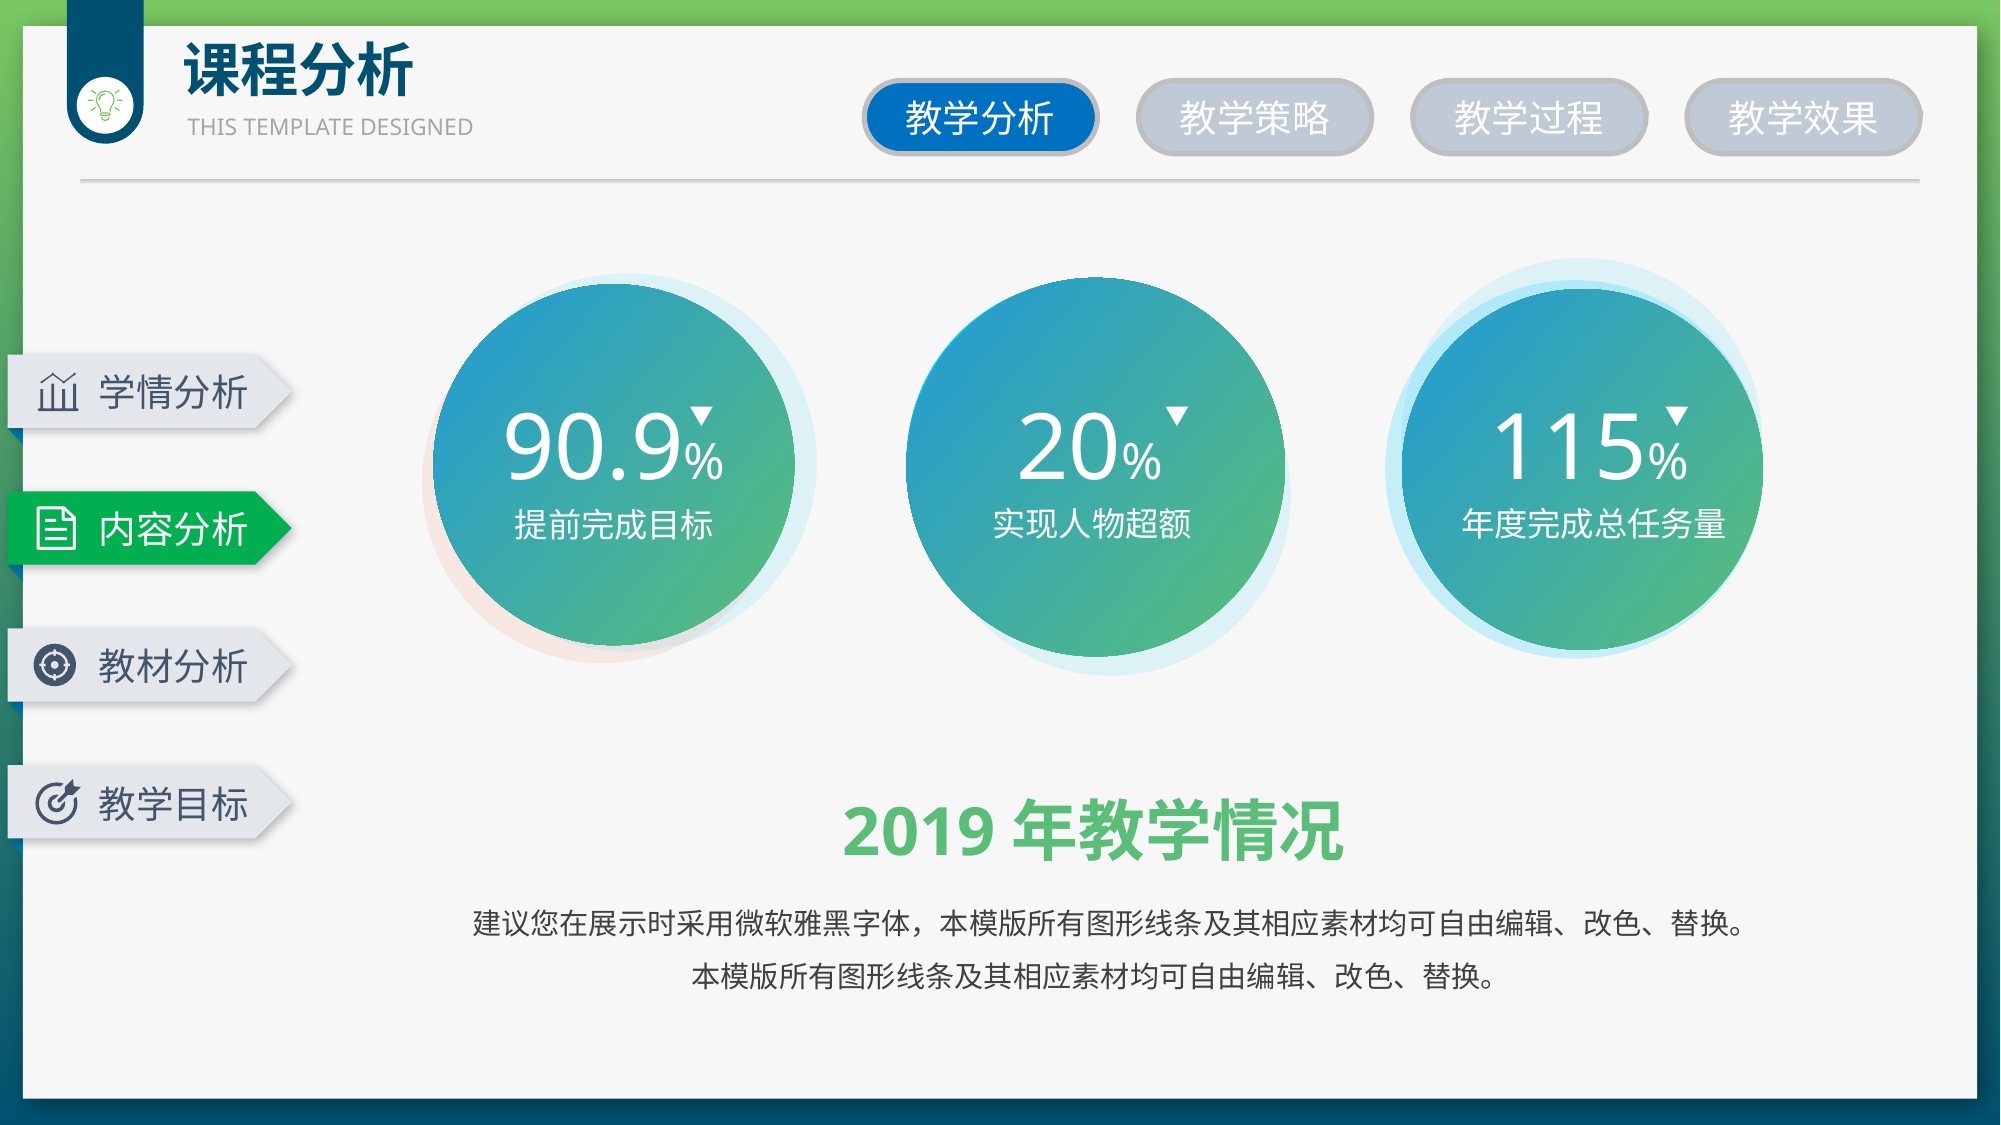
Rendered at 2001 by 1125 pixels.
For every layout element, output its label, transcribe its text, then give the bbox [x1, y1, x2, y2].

text_box 教学策略 [1164, 87, 1345, 148]
text_box [1137, 79, 1373, 155]
text_box THIS TEMPLATE DESIGNED [172, 105, 489, 148]
text_box 教学过程 [1439, 87, 1620, 148]
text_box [7, 628, 292, 719]
text_box [90, 89, 120, 122]
text_box 2019年教学情况 [827, 780, 1376, 876]
text_box [1411, 79, 1648, 155]
text_box [66, 0, 144, 144]
text_box [1685, 79, 1922, 155]
text_box [76, 76, 134, 134]
text_box 教学效果 [1713, 87, 1894, 148]
text_box 建议您在展示时采用微软雅黑字体，本模版所有图形线条及其相应素材均可自由编辑、改色、替换。本模版所有图形线条及其相应素材均可自由编辑、改色、替换。 [449, 880, 1753, 1001]
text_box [422, 257, 1764, 676]
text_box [7, 491, 292, 582]
text_box [863, 79, 1099, 155]
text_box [7, 765, 292, 856]
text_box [7, 354, 292, 446]
text_box 课程分析 [167, 26, 430, 111]
text_box 教学分析 [890, 87, 1071, 148]
